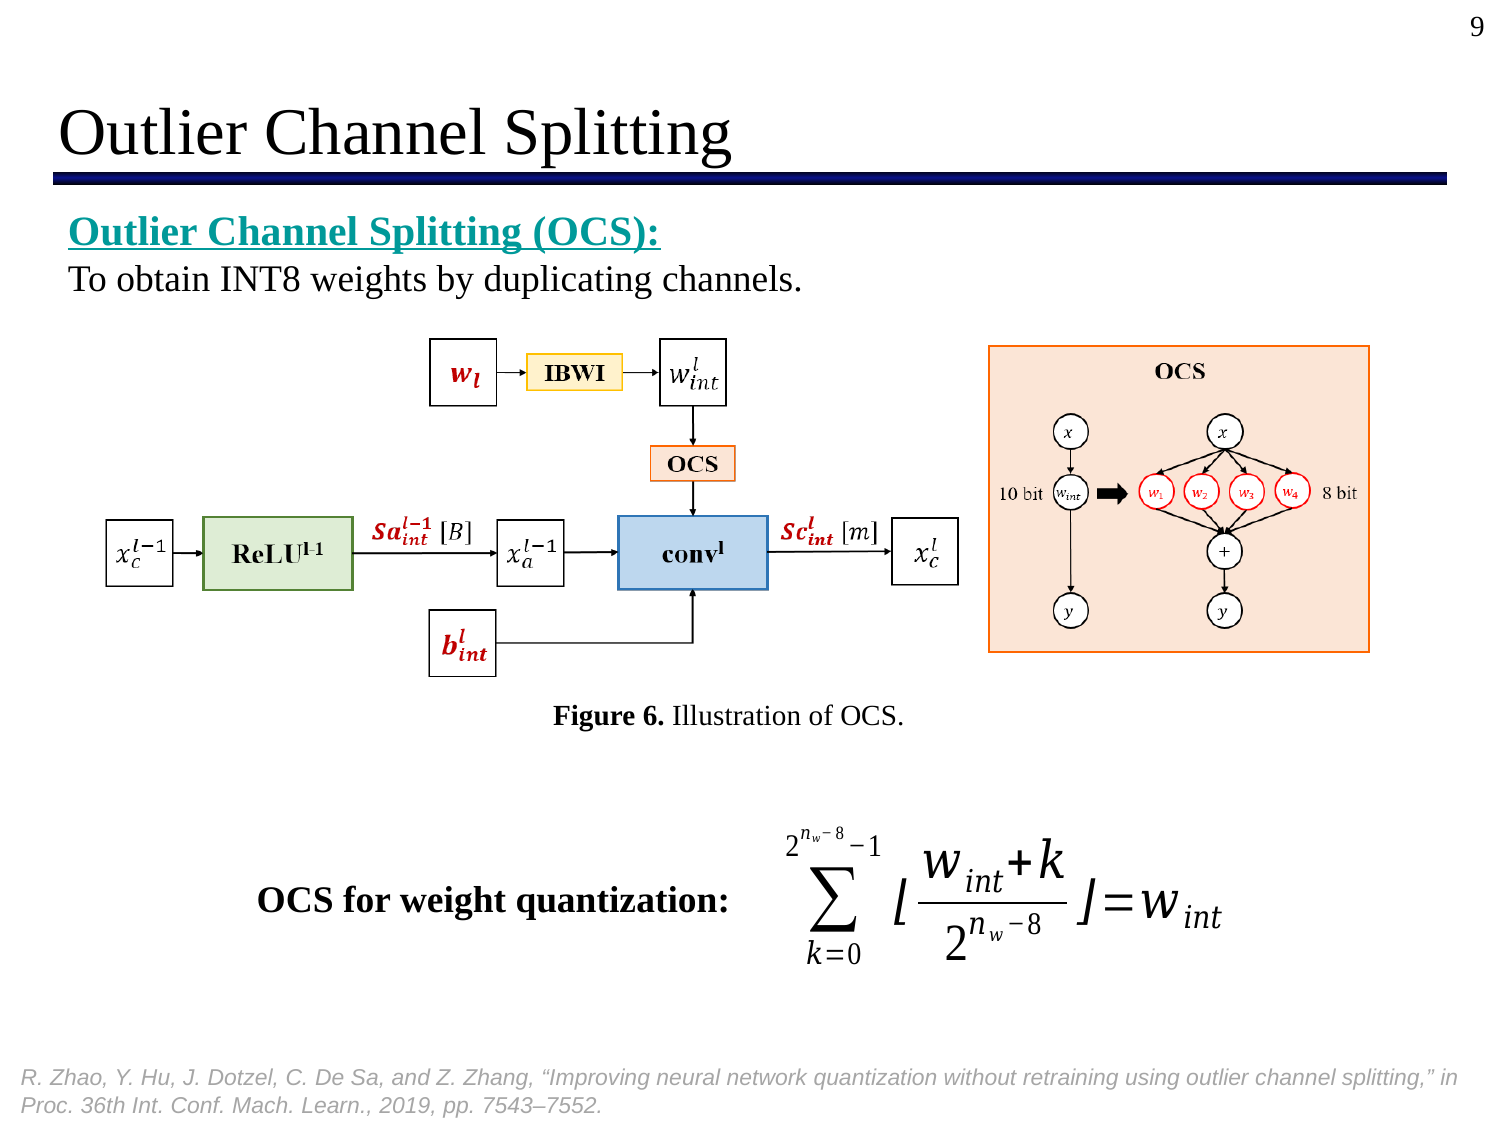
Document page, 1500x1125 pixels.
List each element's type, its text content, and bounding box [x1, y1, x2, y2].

slide_number 9 [1149, 0, 1500, 33]
text_box R. Zhao, Y. Hu, J. Dotzel, C. De Sa, and Z. Zhang, “Improving neural network quantization without retraining using outlier channel splitting,” in Proc. 36th Int. Conf. Mach. Learn., 2019, pp. 7543–7552. [5, 1055, 1500, 1125]
text_box Outlier Channel Splitting [43, 80, 1415, 176]
text_box Outlier Channel Splitting (OCS): To obtain INT8 weights by duplicating channels. [53, 196, 1436, 307]
text_box OCS for weight quantization: [232, 867, 756, 928]
text_box Figure 6. Illustration of OCS. [375, 689, 1083, 740]
picture [88, 337, 1371, 677]
